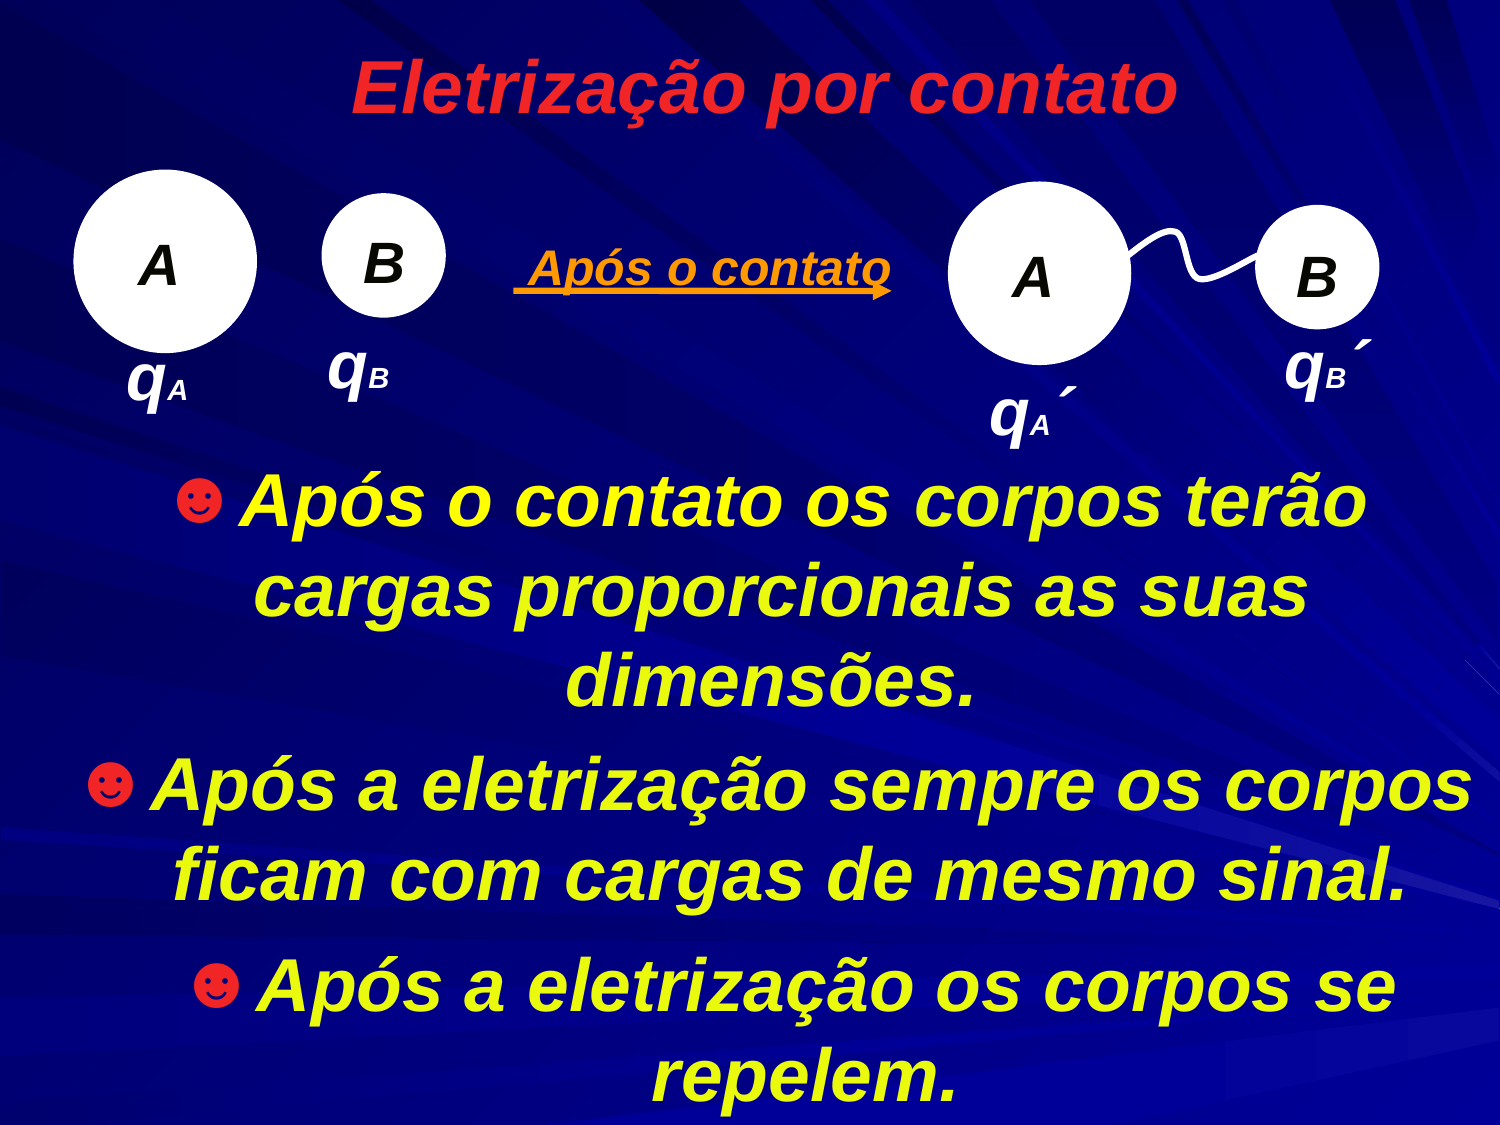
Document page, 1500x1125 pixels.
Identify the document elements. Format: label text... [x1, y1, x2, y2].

text_box Após o contato os corpos terão cargas proporcionais as suas dimensões. [29, 444, 1500, 729]
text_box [76, 172, 1412, 457]
text_box Após a eletrização os corpos se repelem. [41, 928, 1500, 1124]
text_box Após a eletrização sempre os corpos ficam com cargas de mesmo sinal. [38, 729, 1500, 923]
text_box Eletrização por contato [336, 30, 1199, 136]
